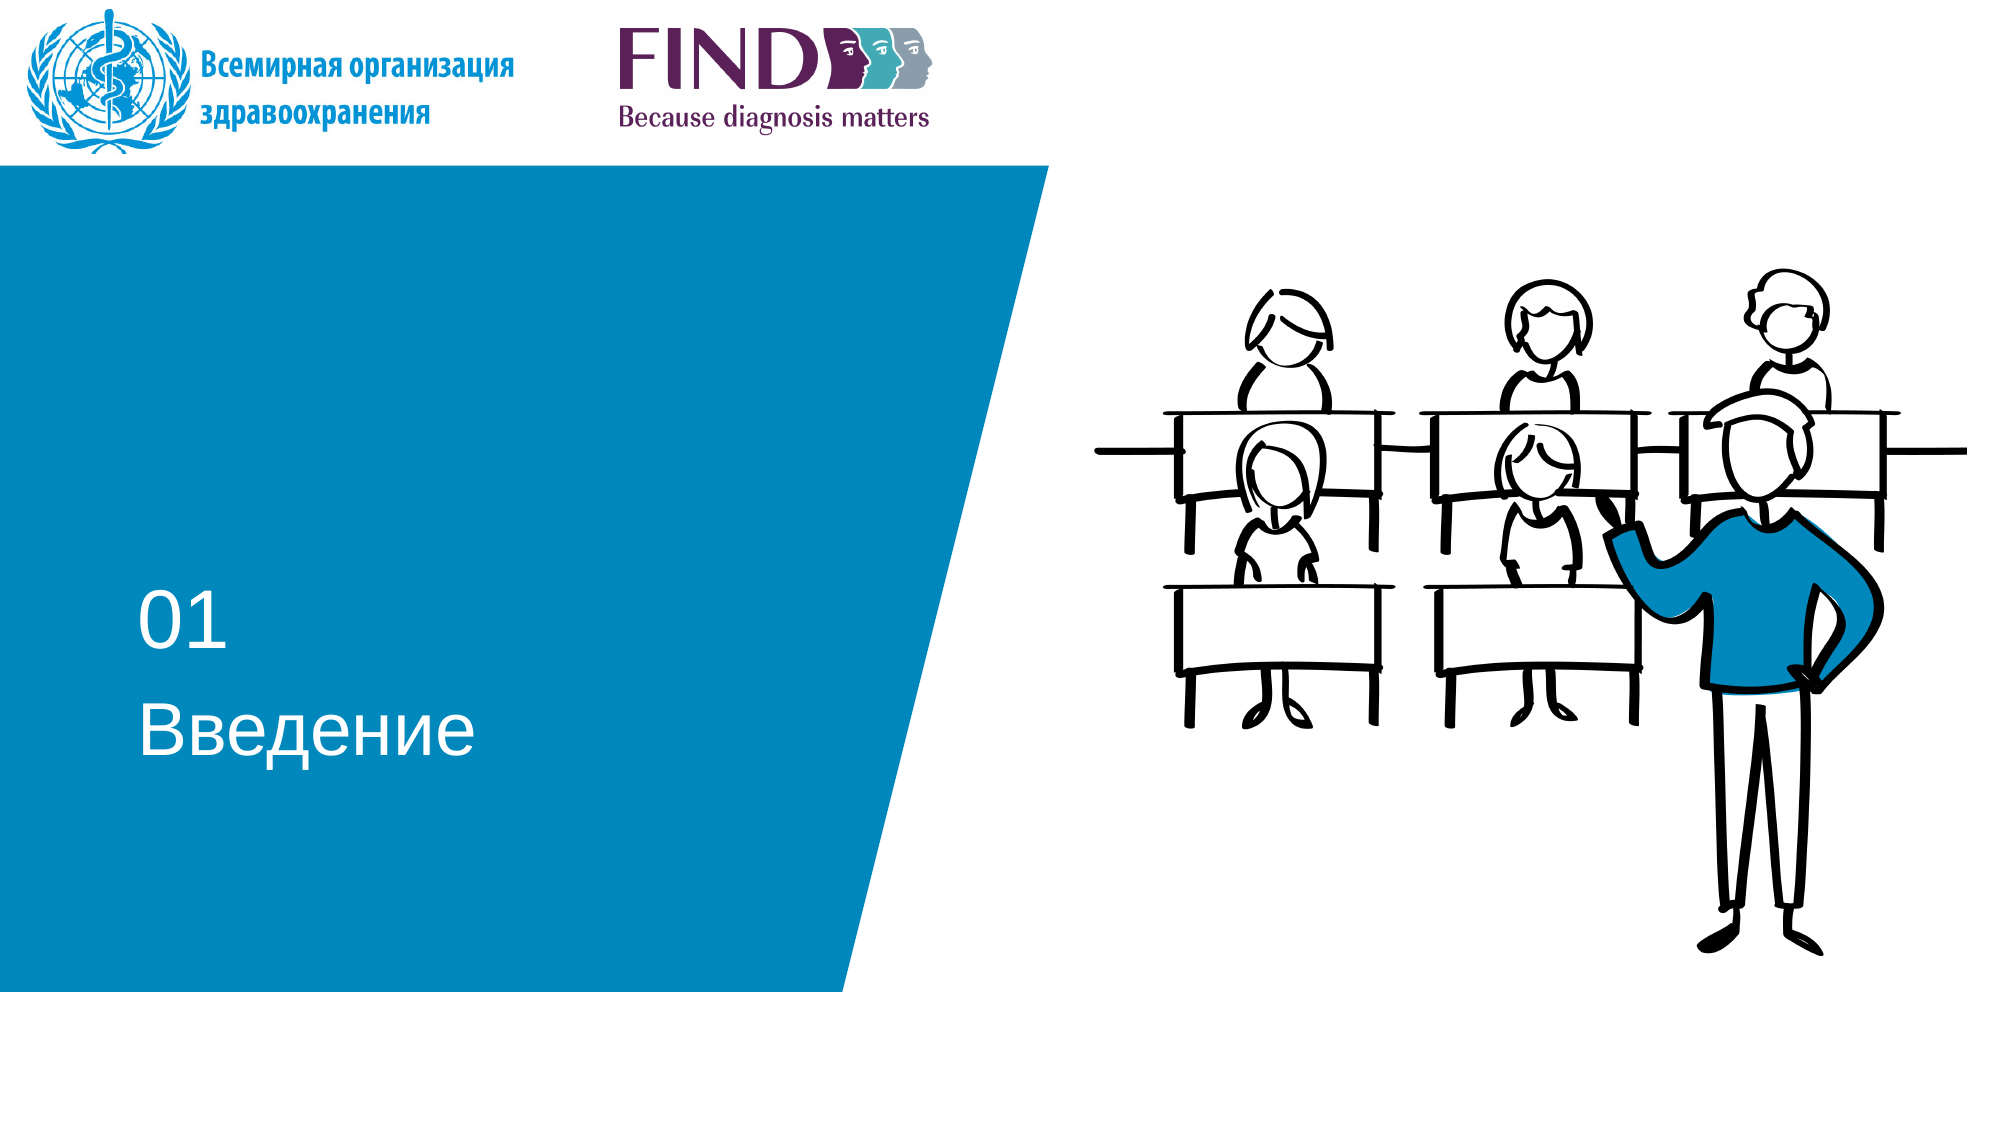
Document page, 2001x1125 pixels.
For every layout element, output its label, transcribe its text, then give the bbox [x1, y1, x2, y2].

picture [73, 97, 147, 132]
picture [27, 78, 31, 88]
picture [89, 82, 99, 91]
picture [98, 38, 105, 44]
picture [143, 41, 163, 76]
picture [113, 36, 124, 53]
picture [128, 58, 141, 76]
picture [136, 53, 152, 76]
picture [110, 61, 119, 66]
subtitle Введение [137, 691, 793, 863]
picture [80, 42, 87, 52]
picture [97, 145, 121, 154]
picture [97, 63, 109, 98]
picture [1081, 81, 1967, 967]
picture [59, 97, 75, 115]
picture [66, 80, 74, 91]
title 01 [137, 184, 891, 667]
picture [66, 49, 84, 76]
picture [72, 23, 105, 43]
picture [618, 26, 934, 137]
picture [27, 9, 515, 154]
picture [130, 80, 141, 98]
picture [55, 41, 75, 76]
picture [78, 46, 108, 76]
picture [78, 80, 91, 99]
picture [55, 80, 65, 91]
